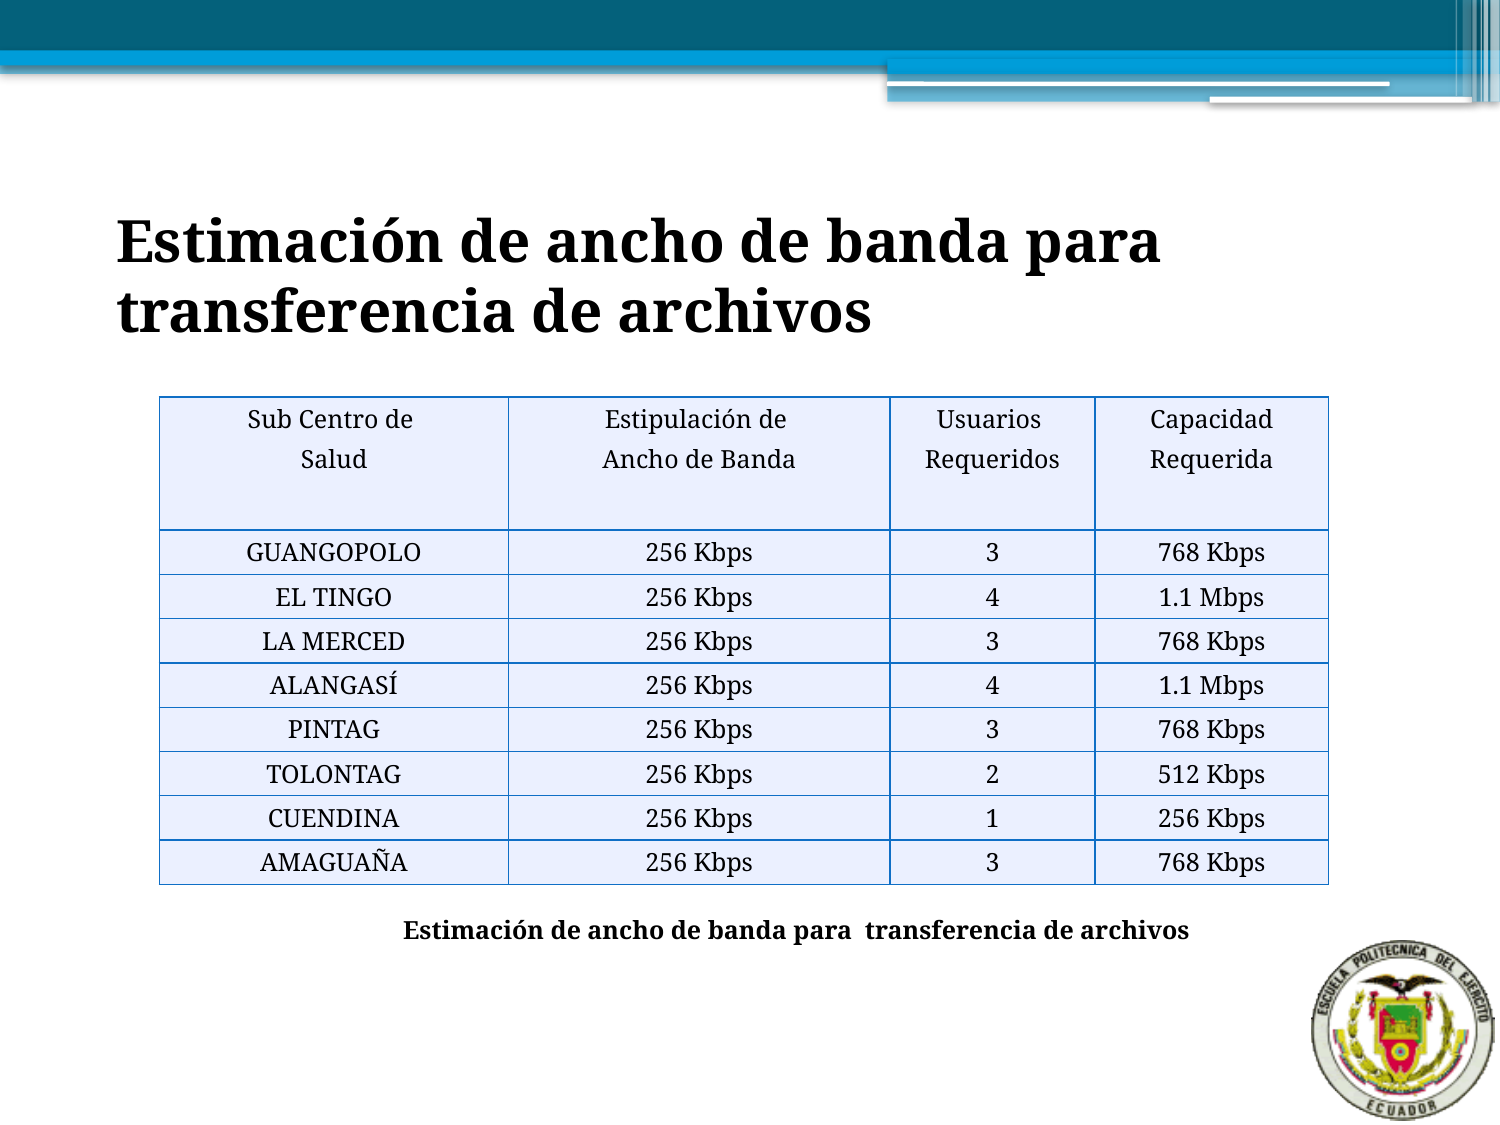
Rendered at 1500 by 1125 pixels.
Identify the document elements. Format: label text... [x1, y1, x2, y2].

table_cell 3 [891, 841, 1094, 884]
table_cell 256 Kbps [509, 752, 889, 795]
table_header Capacidad Requerida [1096, 398, 1328, 529]
list Estimación de ancho de banda para transferencia de archivos [41, 196, 1447, 906]
table_cell 1.1 Mbps [1096, 664, 1328, 707]
table_cell TOLONTAG [160, 752, 508, 795]
table_cell 256 Kbps [509, 796, 889, 839]
table_cell 3 [891, 531, 1094, 574]
table_cell 3 [891, 619, 1094, 662]
picture [1310, 940, 1495, 1121]
table_cell 256 Kbps [509, 575, 889, 618]
table_cell AMAGUAÑA [160, 841, 508, 884]
table_cell 256 Kbps [1096, 796, 1328, 839]
table_cell 4 [891, 575, 1094, 618]
table_cell 256 Kbps [509, 664, 889, 707]
text_box Estimación de ancho de banda para transferencia de archivos [360, 906, 1235, 952]
table_cell 768 Kbps [1096, 841, 1328, 884]
table_cell 4 [891, 664, 1094, 707]
table_cell 2 [891, 752, 1094, 795]
table_cell 768 Kbps [1096, 531, 1328, 574]
table_cell 3 [891, 708, 1094, 751]
table_cell LA MERCED [160, 619, 508, 662]
table_cell 768 Kbps [1096, 708, 1328, 751]
table_cell PINTAG [160, 708, 508, 751]
table_cell 256 Kbps [509, 531, 889, 574]
table_cell GUANGOPOLO [160, 531, 508, 574]
table_cell 256 Kbps [509, 841, 889, 884]
table_cell 256 Kbps [509, 619, 889, 662]
table_cell CUENDINA [160, 796, 508, 839]
table_cell 512 Kbps [1096, 752, 1328, 795]
table_cell 256 Kbps [509, 708, 889, 751]
table_cell 1.1 Mbps [1096, 575, 1328, 618]
table_header Sub Centro de Salud [160, 398, 508, 529]
table_header Usuarios Requeridos [891, 398, 1094, 529]
table_cell 1 [891, 796, 1094, 839]
table_cell ALANGASÍ [160, 664, 508, 707]
table_cell EL TINGO [160, 575, 508, 618]
table_cell 768 Kbps [1096, 619, 1328, 662]
table_header Estipulación de Ancho de Banda [509, 398, 889, 529]
